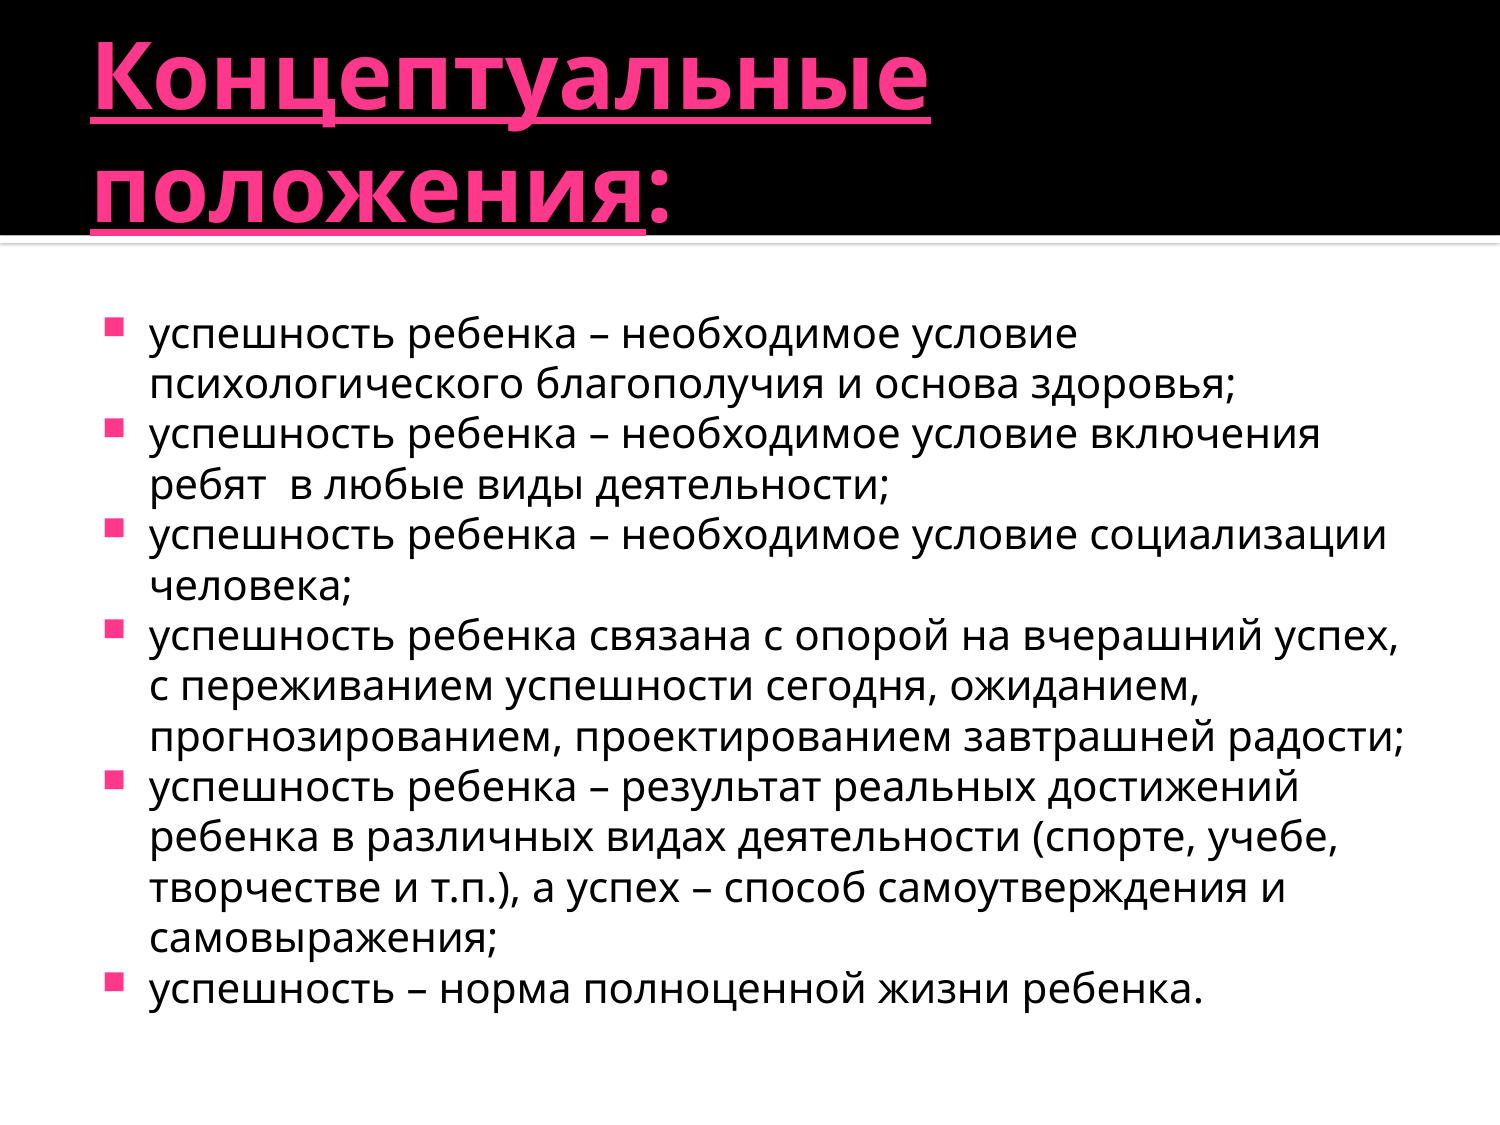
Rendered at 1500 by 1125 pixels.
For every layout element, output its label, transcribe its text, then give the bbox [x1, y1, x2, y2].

title Концептуальные положения: [75, 25, 1425, 231]
list успешность ребенка – необходимое условие психологического благополучия и основа здоровья; успешность ребенка – необходимое условие включения ребят в любые виды деятельности; успешность ребенка – необходимое условие социализации человека; успешность ребенка связана с опорой на вчерашний успех, с переживанием успешности сегодня, ожиданием, прогнозированием, проектированием завтрашней радости; успешность ребенка – результат реальных достижений ребенка в различных видах деятельности (спорте, учебе, творчестве и т.п.), а успех – способ самоутверждения и самовыражения; успешность – норма полноценной жизни ребенка. [75, 291, 1425, 1050]
